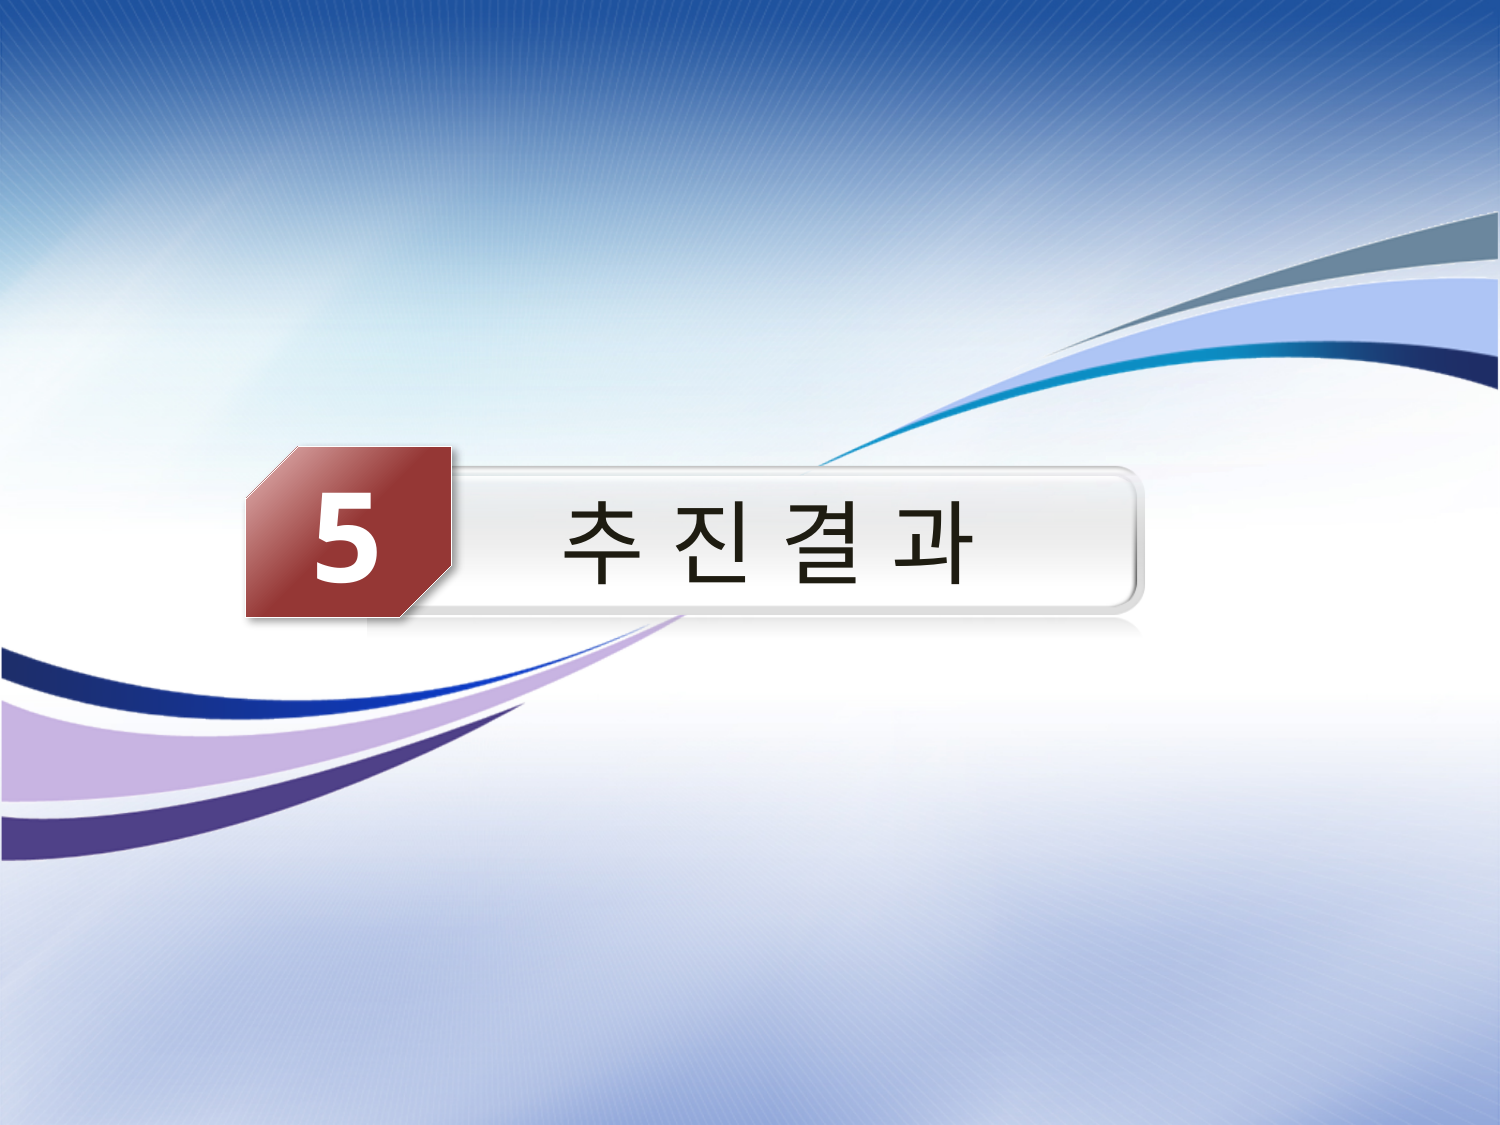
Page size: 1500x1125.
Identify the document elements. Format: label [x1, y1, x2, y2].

text_box [245, 421, 1196, 742]
picture [0, 0, 1500, 1125]
